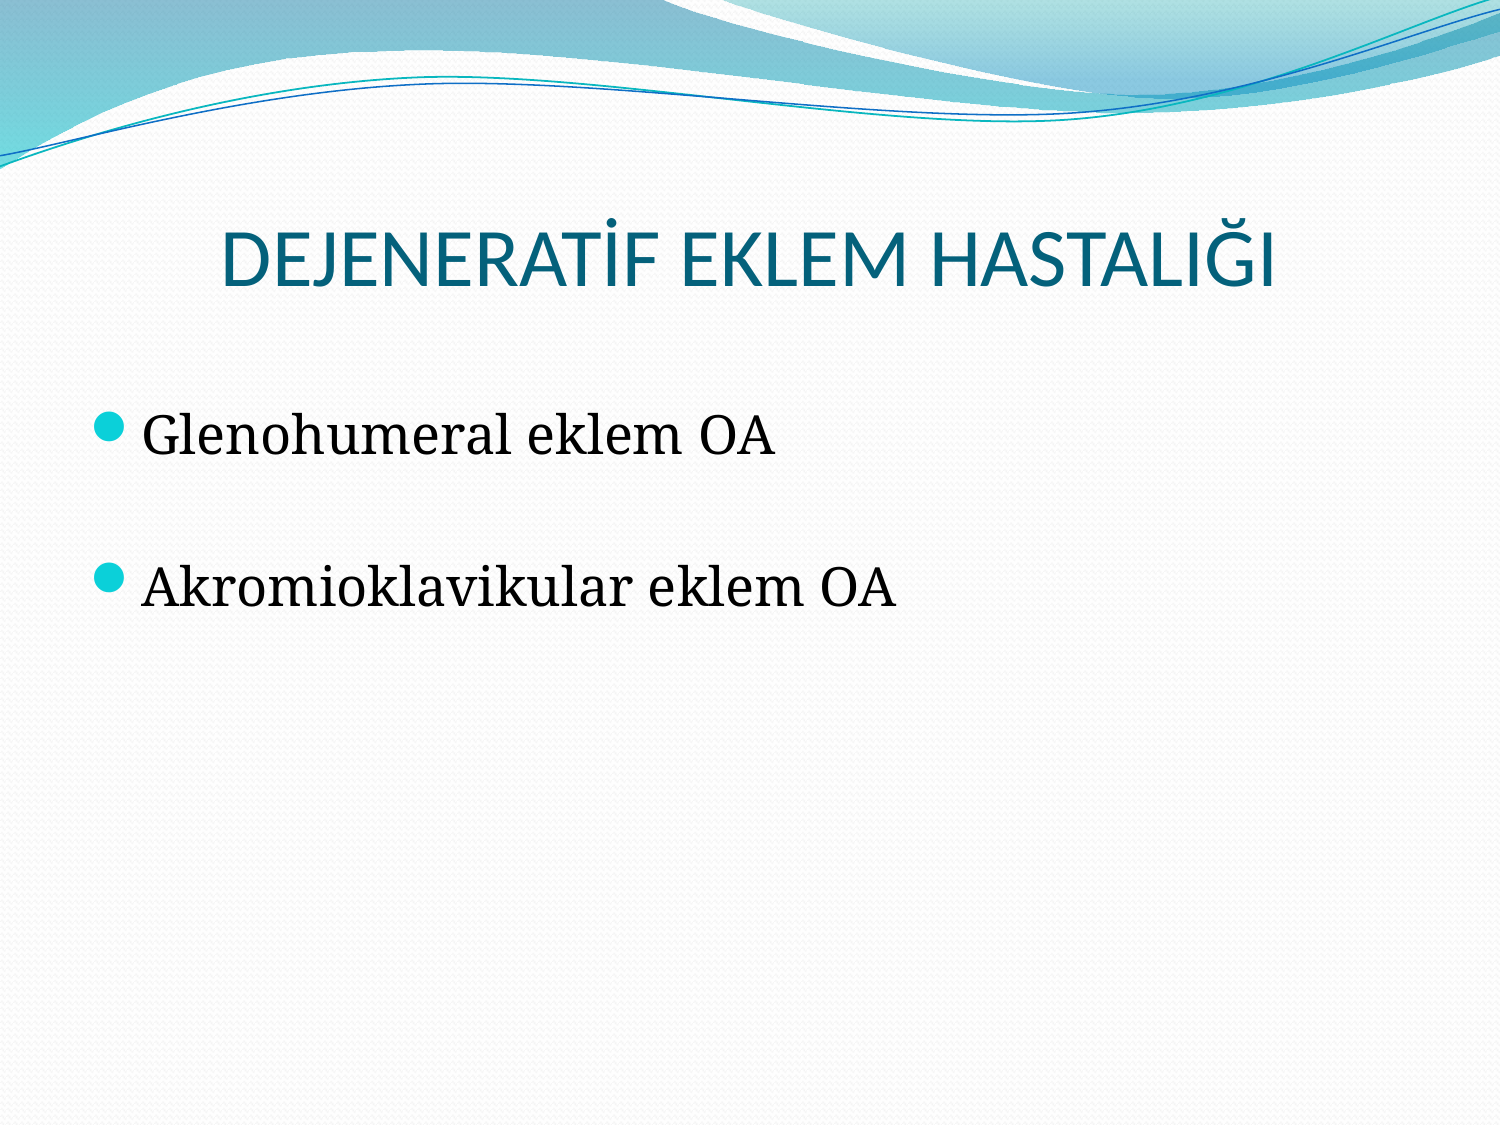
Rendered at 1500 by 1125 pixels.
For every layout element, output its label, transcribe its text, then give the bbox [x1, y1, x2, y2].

list Glenohumeral eklem OA Akromioklavikular eklem OA [75, 317, 1425, 1038]
title DEJENERATİF EKLEM HASTALIĞI [75, 115, 1425, 303]
